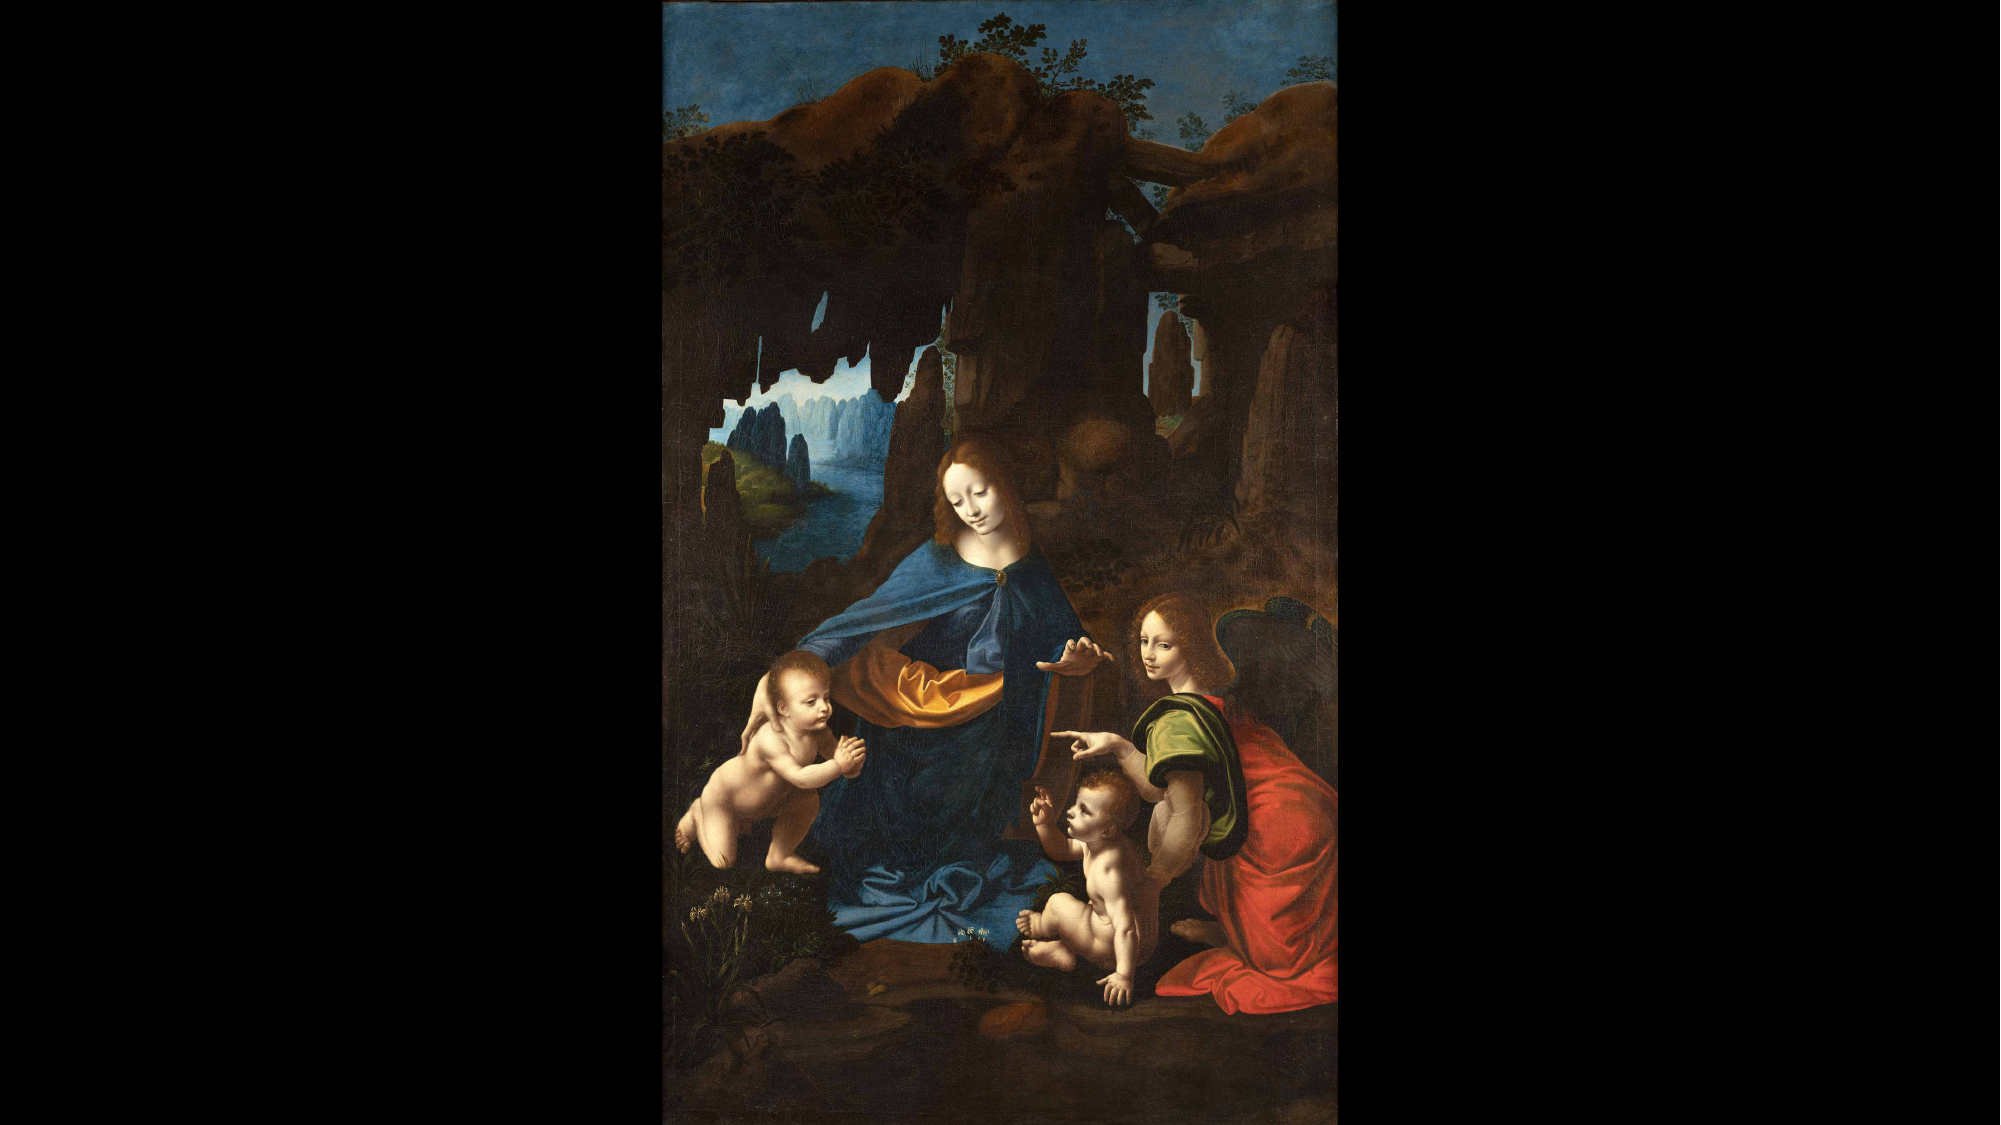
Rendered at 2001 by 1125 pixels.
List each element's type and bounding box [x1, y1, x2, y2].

picture [662, 0, 1338, 1125]
